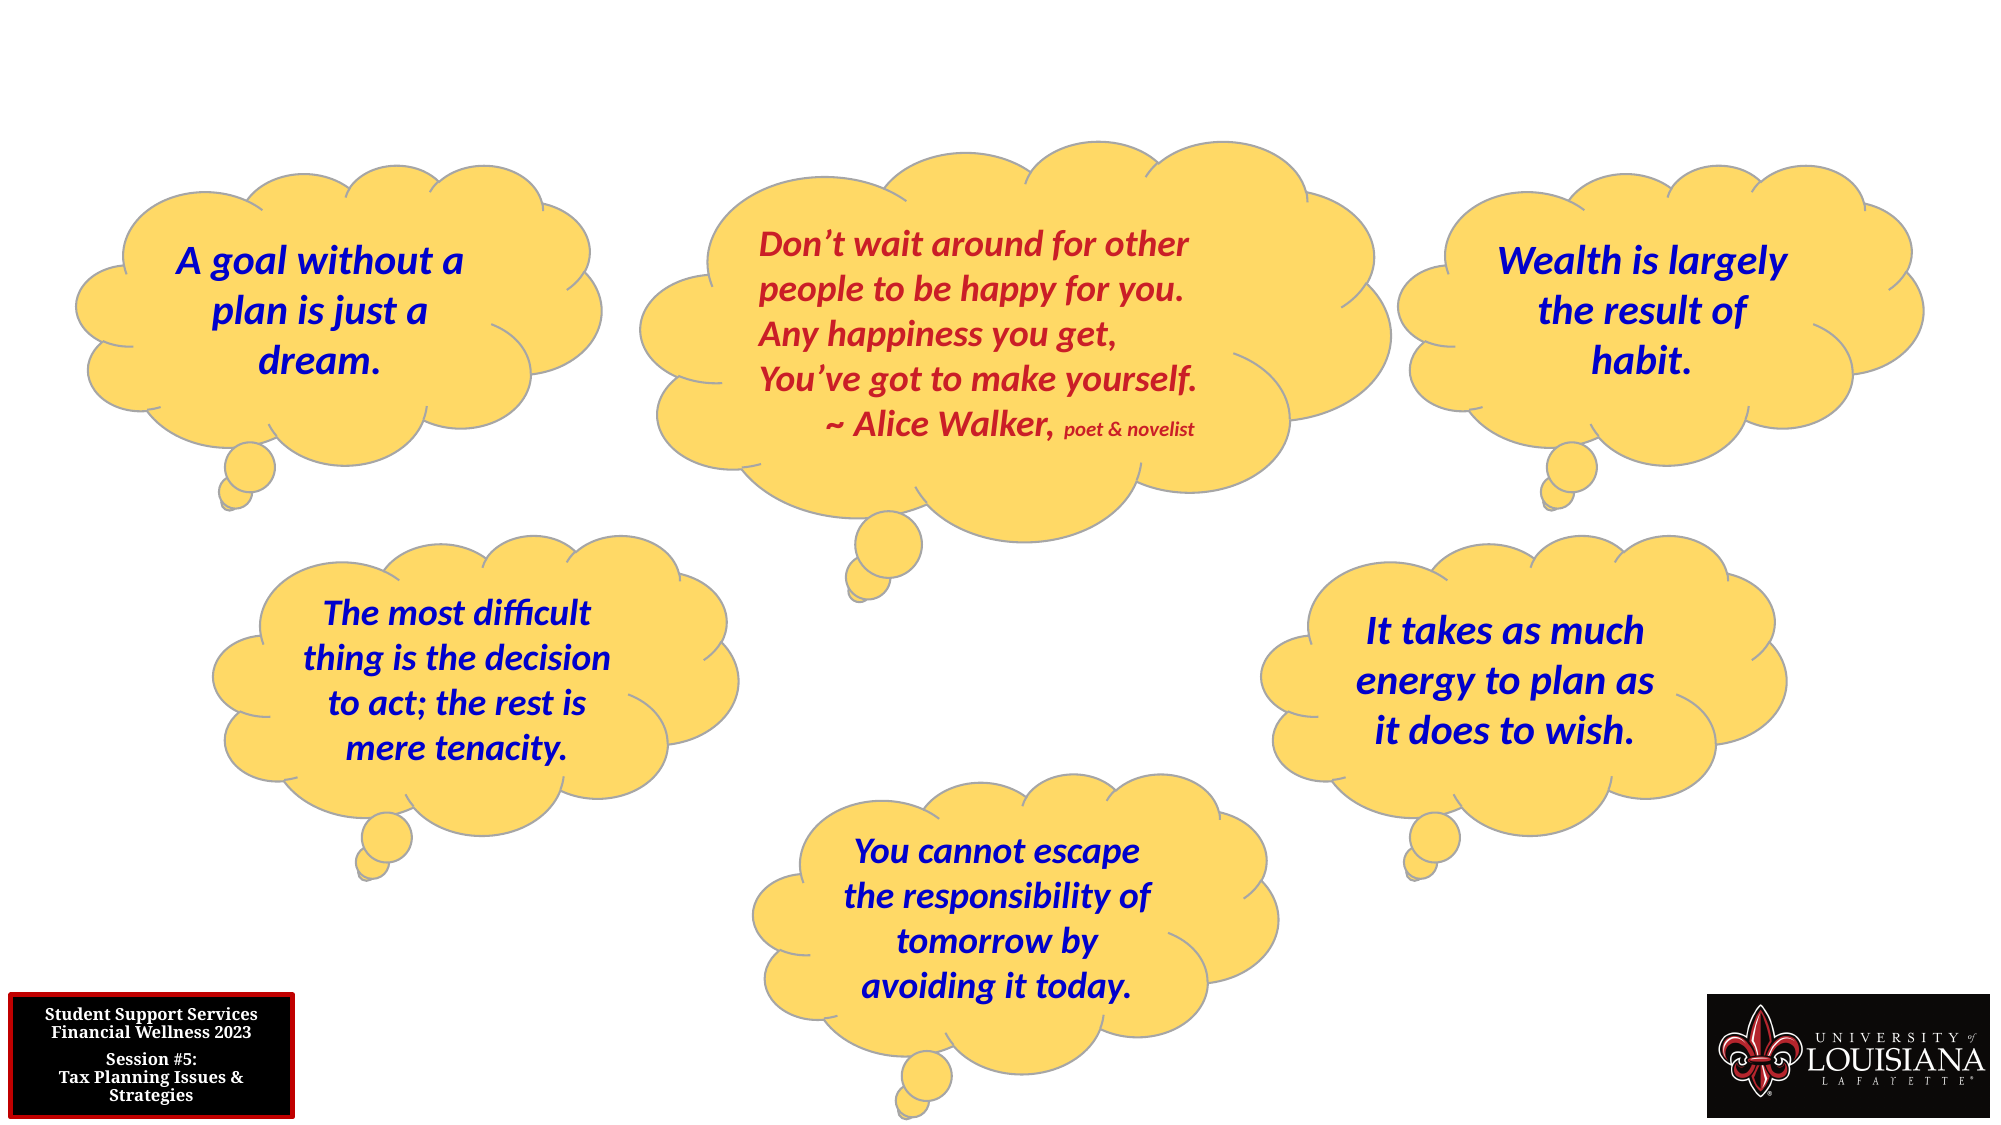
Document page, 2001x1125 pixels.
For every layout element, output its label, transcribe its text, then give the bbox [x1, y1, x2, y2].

picture [1707, 994, 1990, 1118]
text_box You cannot escape the responsibility of tomorrow by avoiding it today. [751, 773, 1280, 1121]
text_box Don’t wait around for other people to be happy for you. Any happiness you get, You’ve got to make yourself. ~ Alice Walker, poet & novelist [639, 140, 1393, 604]
text_box A goal without a plan is just a dream. [74, 164, 603, 512]
text_box The most difficult thing is the decision to act; the rest is mere tenacity. [211, 534, 740, 882]
text_box Wealth is largely the result of habit. [1396, 164, 1925, 512]
text_box It takes as much energy to plan as it does to wish. [1259, 534, 1788, 882]
